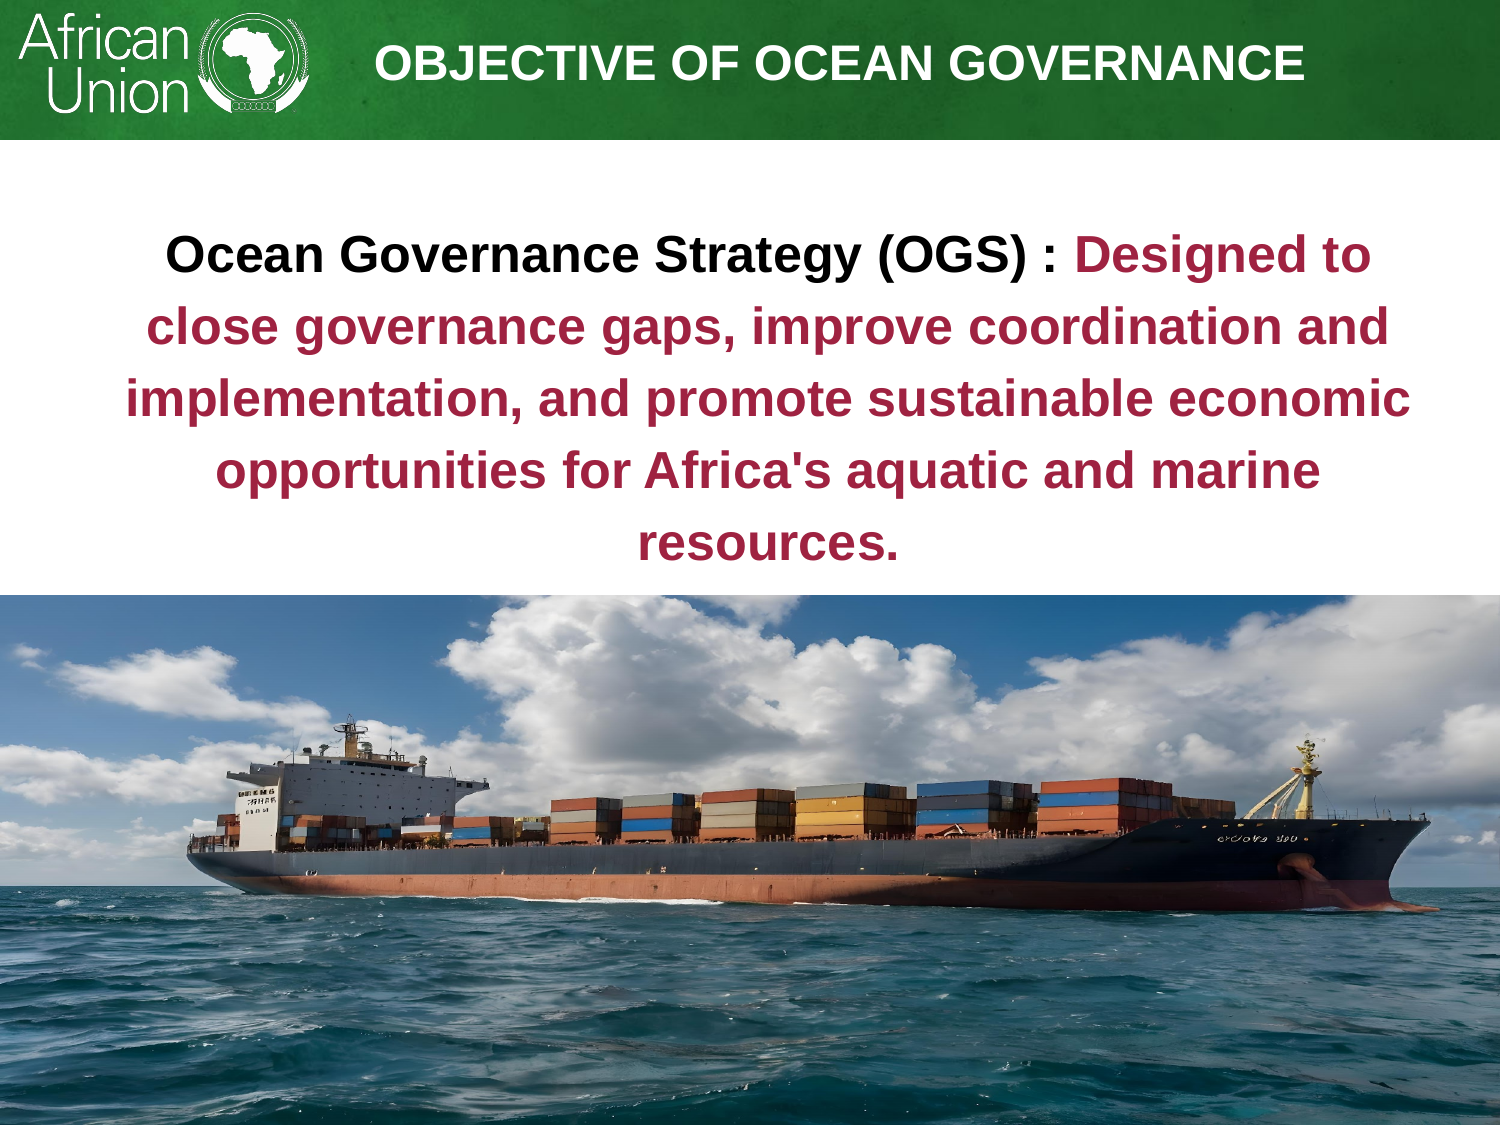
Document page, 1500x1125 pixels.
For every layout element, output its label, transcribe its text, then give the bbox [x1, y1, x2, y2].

text_box Ocean Governance Strategy (OGS) : Designed to close governance gaps, improve coordination and implementation, and promote sustainable economic opportunities for Africa's aquatic and marine resources. [109, 184, 1428, 579]
picture [0, 595, 1500, 1125]
picture [0, 0, 1500, 164]
title OBJECTIVE OF OCEAN GOVERNANCE [344, 13, 1475, 115]
